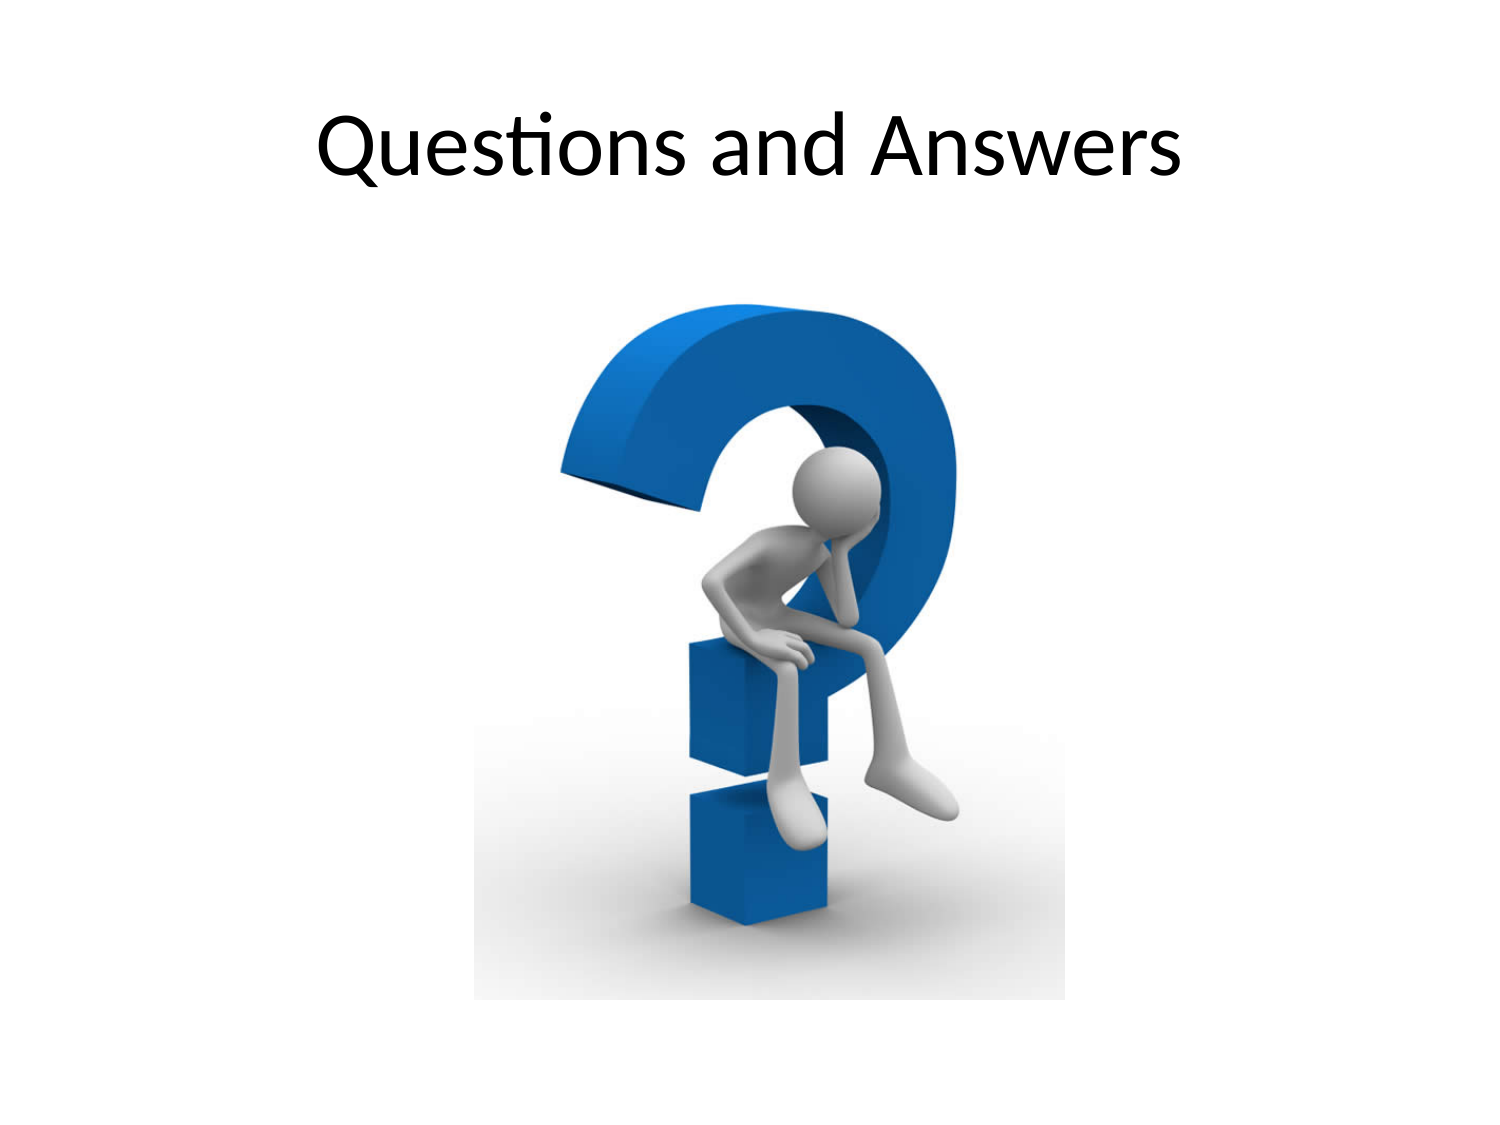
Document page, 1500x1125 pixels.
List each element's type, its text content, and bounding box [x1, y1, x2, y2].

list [474, 262, 1065, 1001]
title Questions and Answers [75, 45, 1425, 233]
